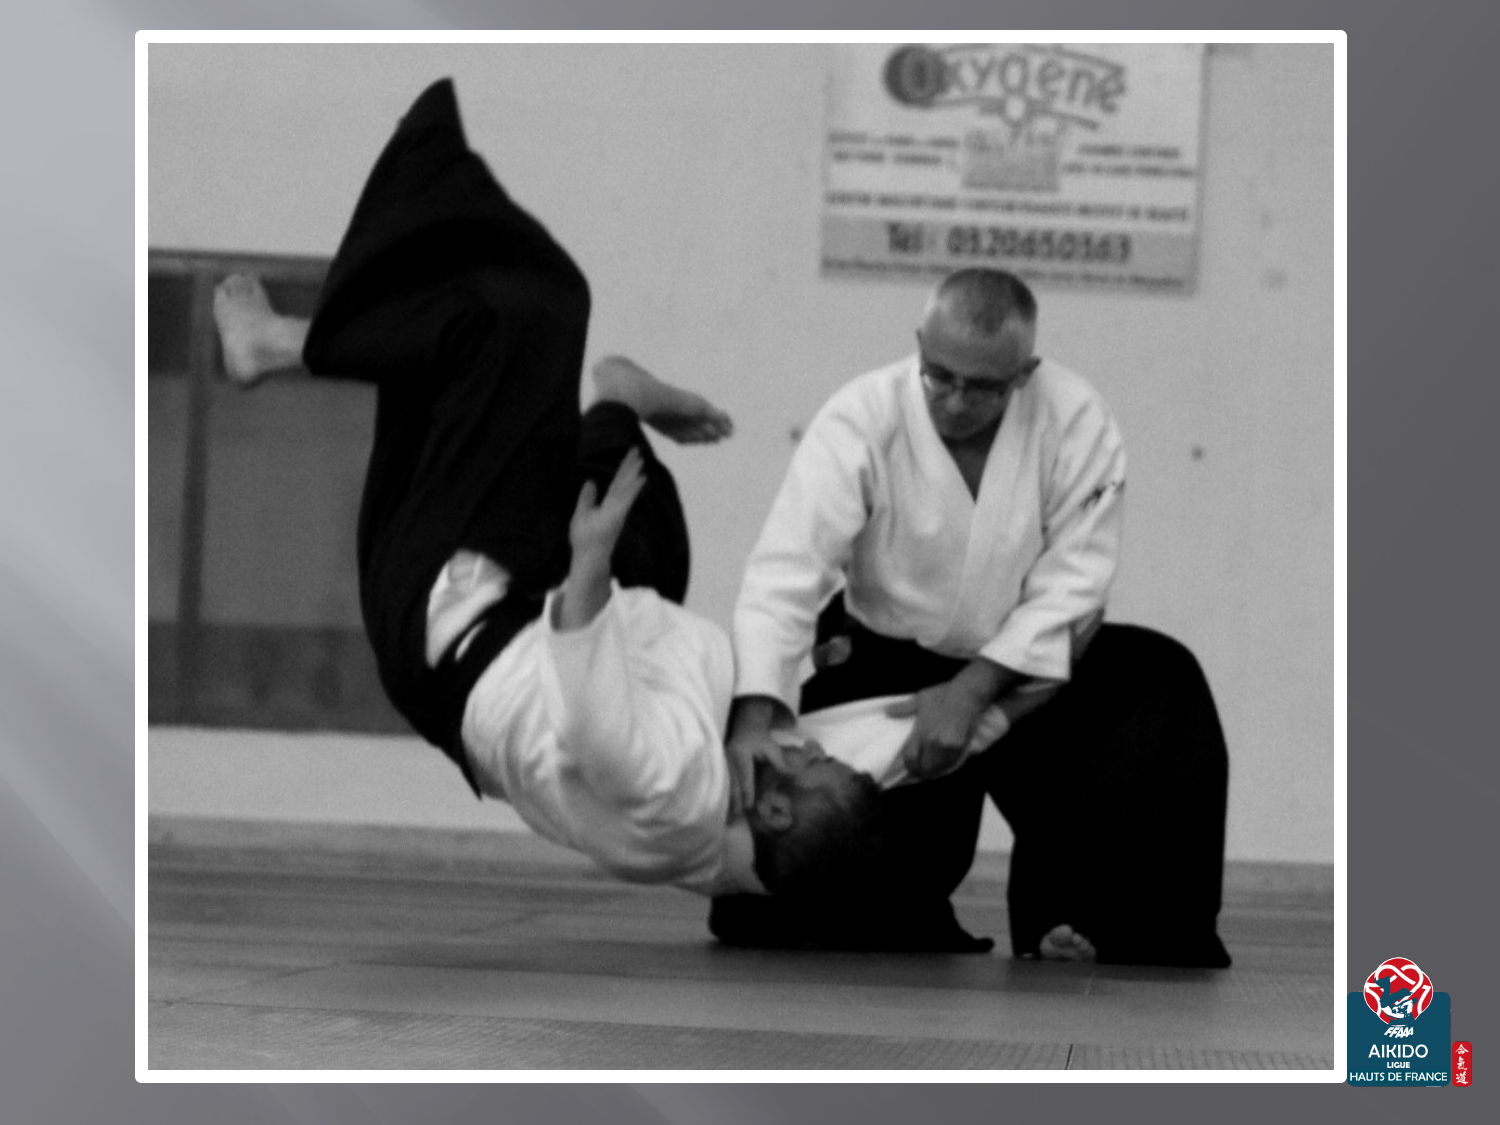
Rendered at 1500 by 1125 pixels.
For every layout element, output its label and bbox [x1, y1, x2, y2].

list [147, 42, 1335, 1071]
picture [1341, 952, 1476, 1094]
picture [1440, 1073, 1446, 1080]
